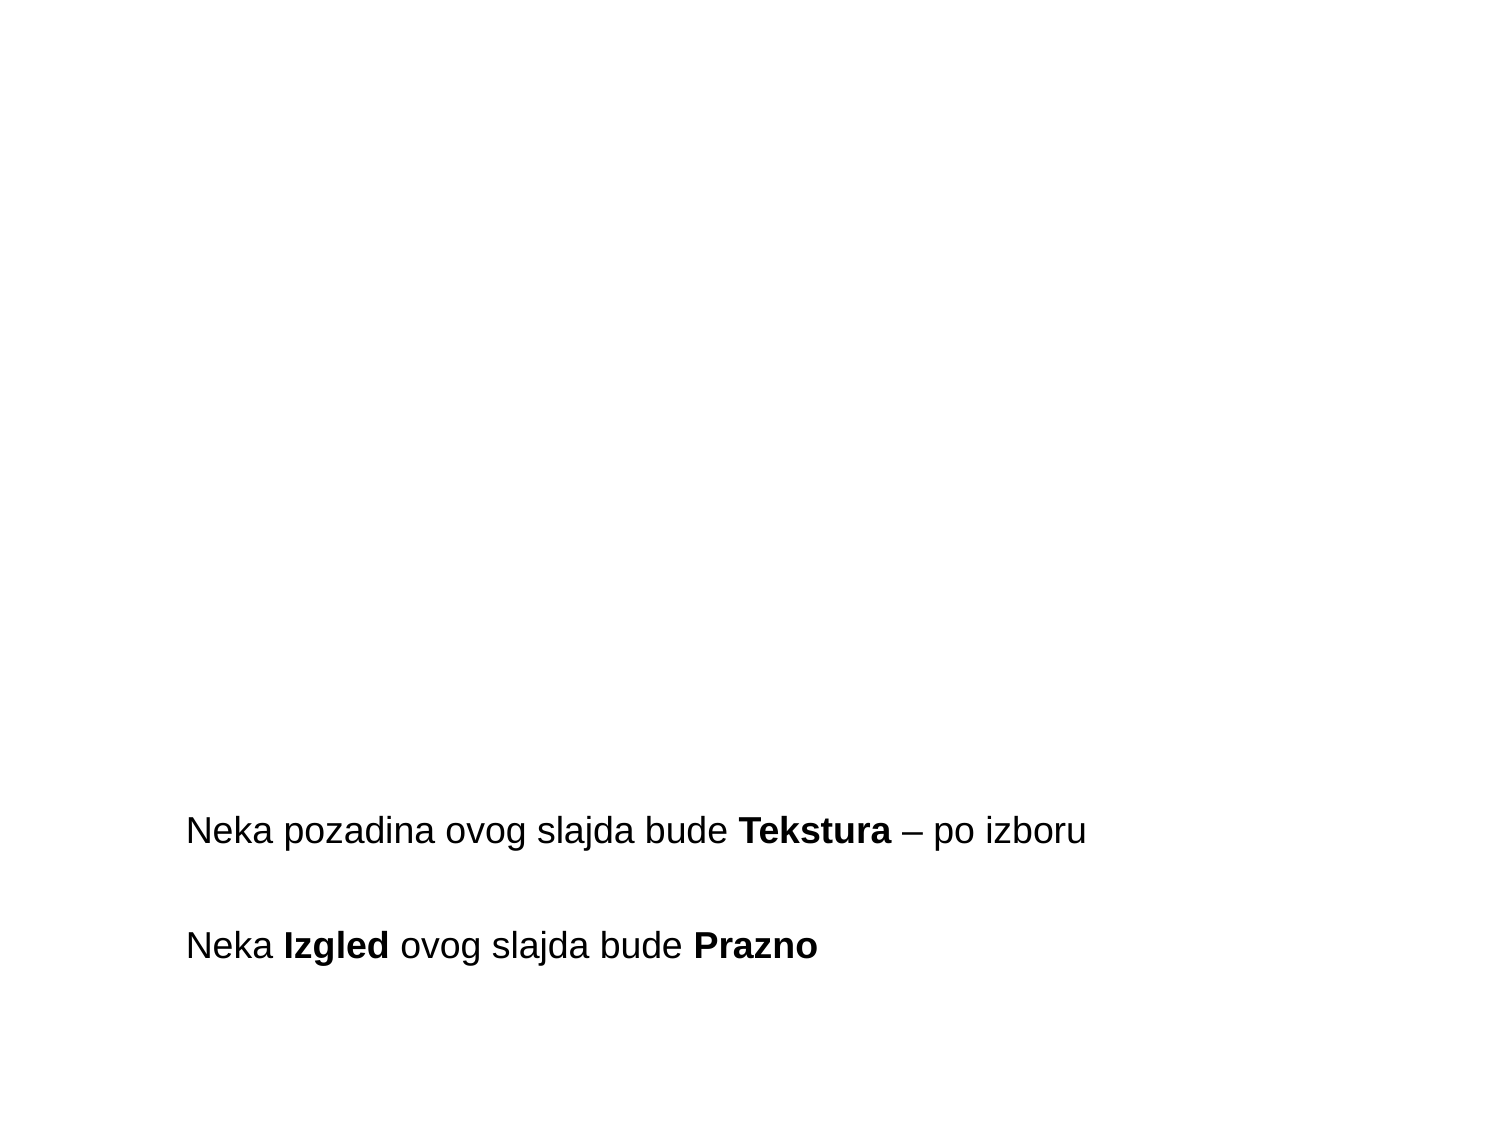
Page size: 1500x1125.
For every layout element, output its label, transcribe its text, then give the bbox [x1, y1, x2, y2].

text_box Neka pozadina ovog slajda bude Tekstura – po izboru Neka Izgled ovog slajda bude Prazno [171, 798, 1294, 974]
